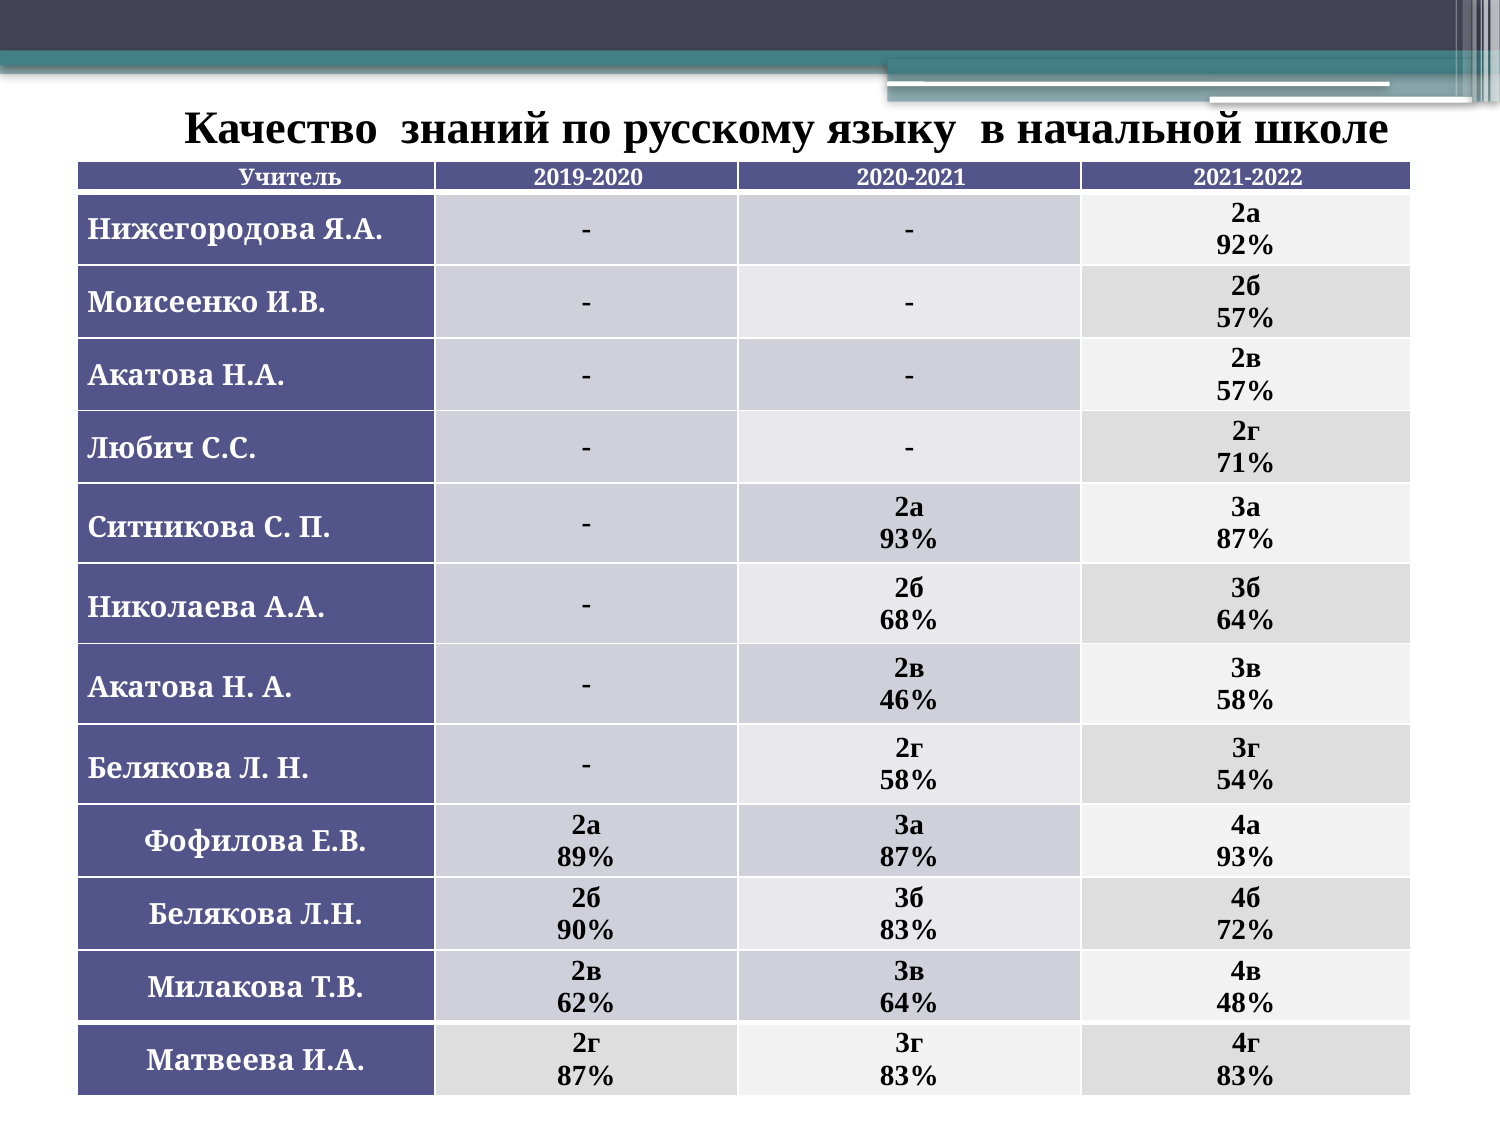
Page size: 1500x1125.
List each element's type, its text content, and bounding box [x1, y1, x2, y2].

table_cell Милакова Т.В. [78, 951, 434, 1020]
table_cell - [739, 411, 1080, 482]
table_cell Любич С.С. [78, 411, 434, 482]
table_cell - [436, 339, 737, 410]
table_cell - [436, 644, 737, 723]
table_cell 4в 48% [1082, 951, 1410, 1020]
table_cell - [436, 725, 737, 803]
table_cell - [436, 195, 737, 264]
table_cell 2в 46% [739, 644, 1080, 723]
table_cell 3в 64% [739, 951, 1080, 1020]
title Качество знаний по русскому языку в начальной школе [112, 90, 1463, 161]
table_cell 3а 87% [739, 805, 1080, 876]
table_cell - [739, 266, 1080, 337]
table_cell 2г 58% [739, 725, 1080, 803]
table_header Учитель [78, 162, 434, 189]
table_cell 4б 72% [1082, 878, 1410, 949]
table_cell Николаева А.А. [78, 564, 434, 643]
table_cell Моисеенко И.В. [78, 266, 434, 337]
table_cell 2б 57% [1082, 266, 1410, 337]
table_cell 3в 58% [1082, 644, 1410, 723]
table_cell Акатова Н. А. [78, 644, 434, 723]
table_cell 2а 92% [1082, 195, 1410, 264]
table_cell Фофилова Е.В. [78, 805, 434, 876]
table_header 2020-2021 [739, 162, 1080, 189]
table_cell 2в 57% [1082, 339, 1410, 410]
table_cell 3б 64% [1082, 564, 1410, 643]
table_cell - [739, 195, 1080, 264]
table_cell Нижегородова Я.А. [78, 195, 434, 264]
table_cell - [436, 266, 737, 337]
table_cell 2б 90% [436, 878, 737, 949]
table_header 2021-2022 [1082, 162, 1410, 189]
table_cell 2в 62% [436, 951, 737, 1020]
table_cell - [436, 411, 737, 482]
table_cell - [436, 484, 737, 562]
table_cell - [436, 564, 737, 643]
table_cell 2а 89% [436, 805, 737, 876]
table_cell 3б 83% [739, 878, 1080, 949]
table_cell 2а 93% [739, 484, 1080, 562]
table_cell 3а 87% [1082, 484, 1410, 562]
table_cell 3г 83% [739, 1025, 1080, 1095]
table_cell Белякова Л. Н. [78, 725, 434, 803]
table_cell 3г 54% [1082, 725, 1410, 803]
table_cell Матвеева И.А. [78, 1025, 434, 1095]
table_cell Ситникова С. П. [78, 484, 434, 562]
table_cell 2г 87% [436, 1025, 737, 1095]
table_cell Белякова Л.Н. [78, 878, 434, 949]
table_cell 4а 93% [1082, 805, 1410, 876]
table_header 2019-2020 [436, 162, 737, 189]
table_cell 2б 68% [739, 564, 1080, 643]
table_cell - [739, 339, 1080, 410]
table_cell 2г 71% [1082, 411, 1410, 482]
table_cell 4г 83% [1082, 1025, 1410, 1095]
table_cell Акатова Н.А. [78, 339, 434, 410]
